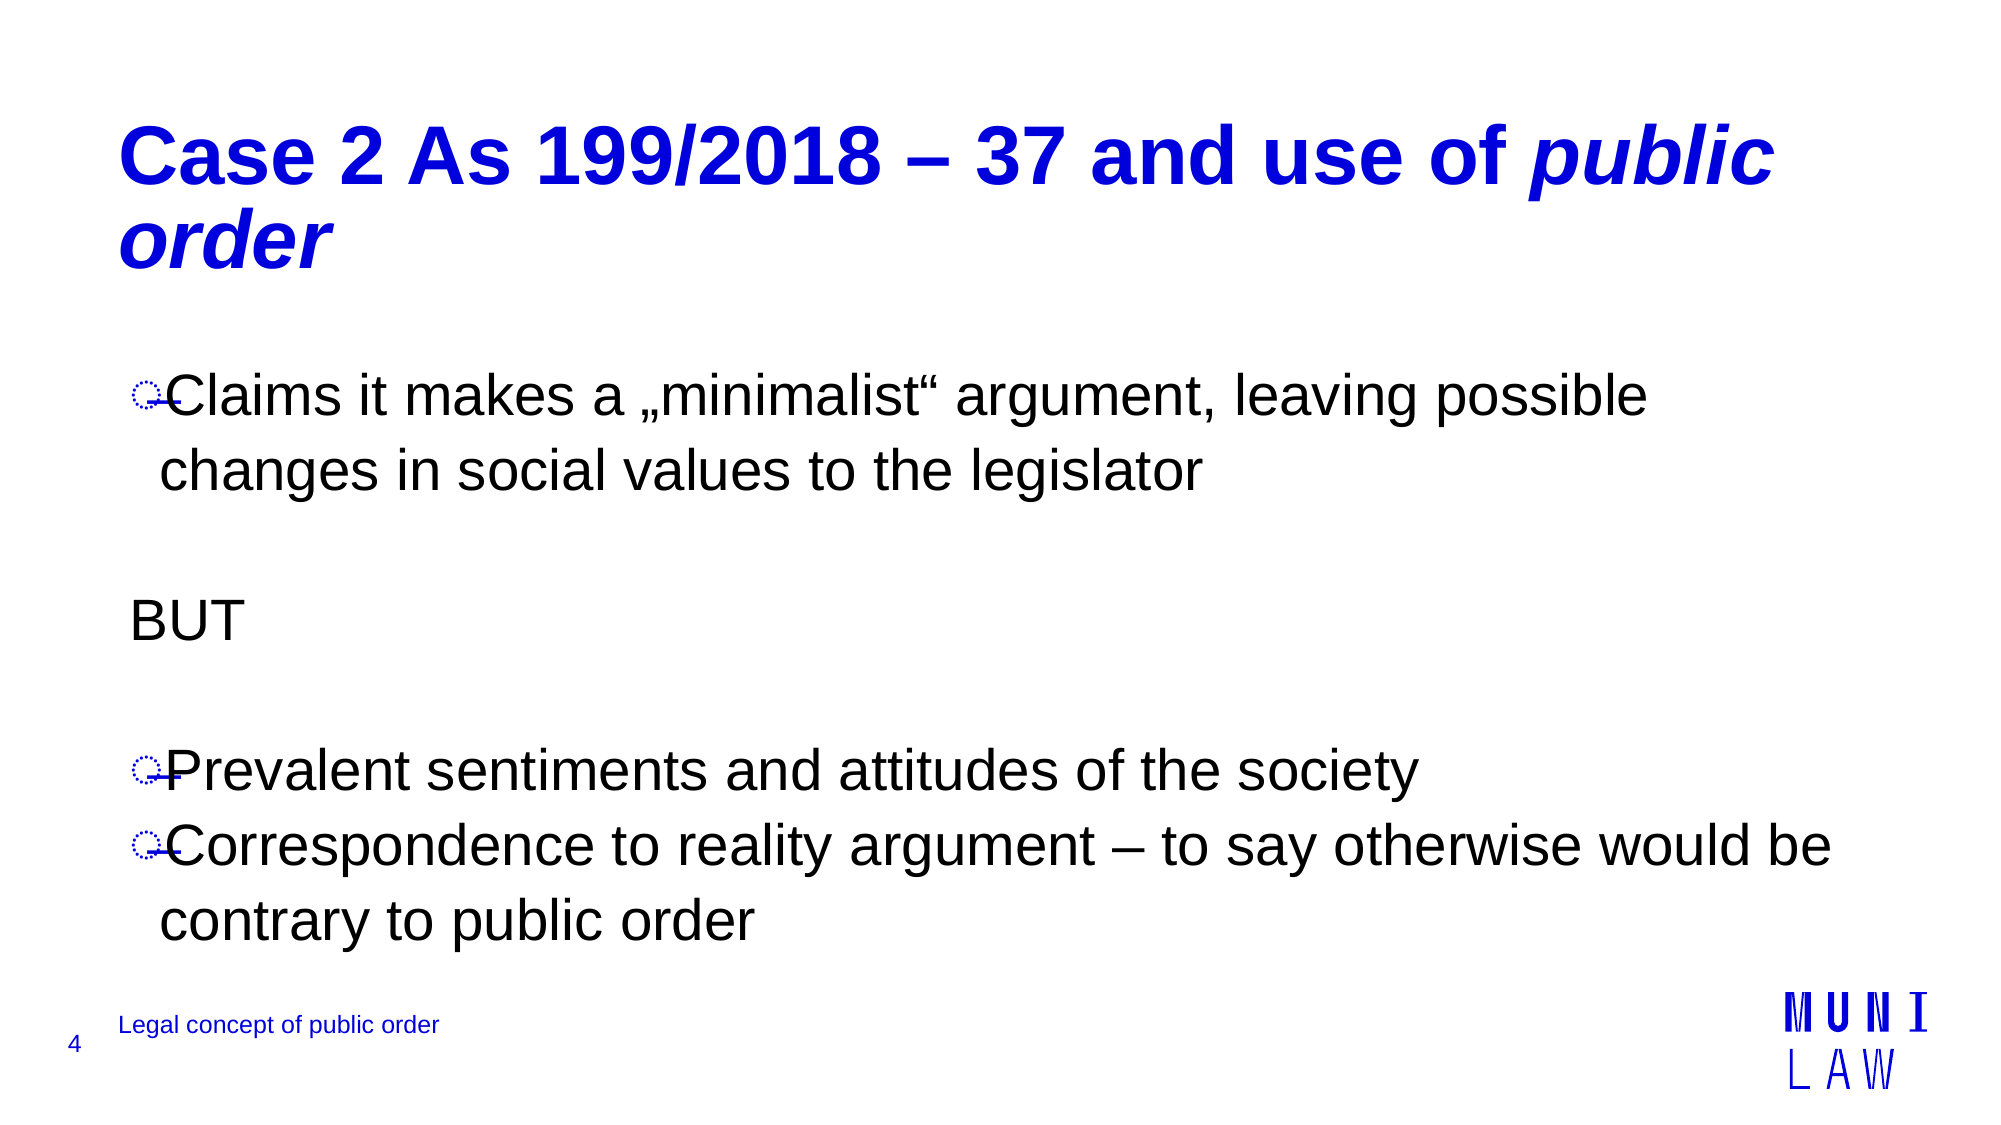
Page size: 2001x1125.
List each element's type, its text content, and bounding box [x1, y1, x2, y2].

title Case 2 As 199/2018 – 37 and use of public order [118, 118, 1883, 193]
slide_number 4 [67, 1021, 110, 1063]
footer Legal concept of public order [118, 1003, 1418, 1045]
list Claims it makes a „minimalist“ argument, leaving possible changes in social values to the legislator BUT Prevalent sentiments and attitudes of the society Correspondence to reality argument – to say otherwise would be contrary to public order [118, 277, 1883, 957]
